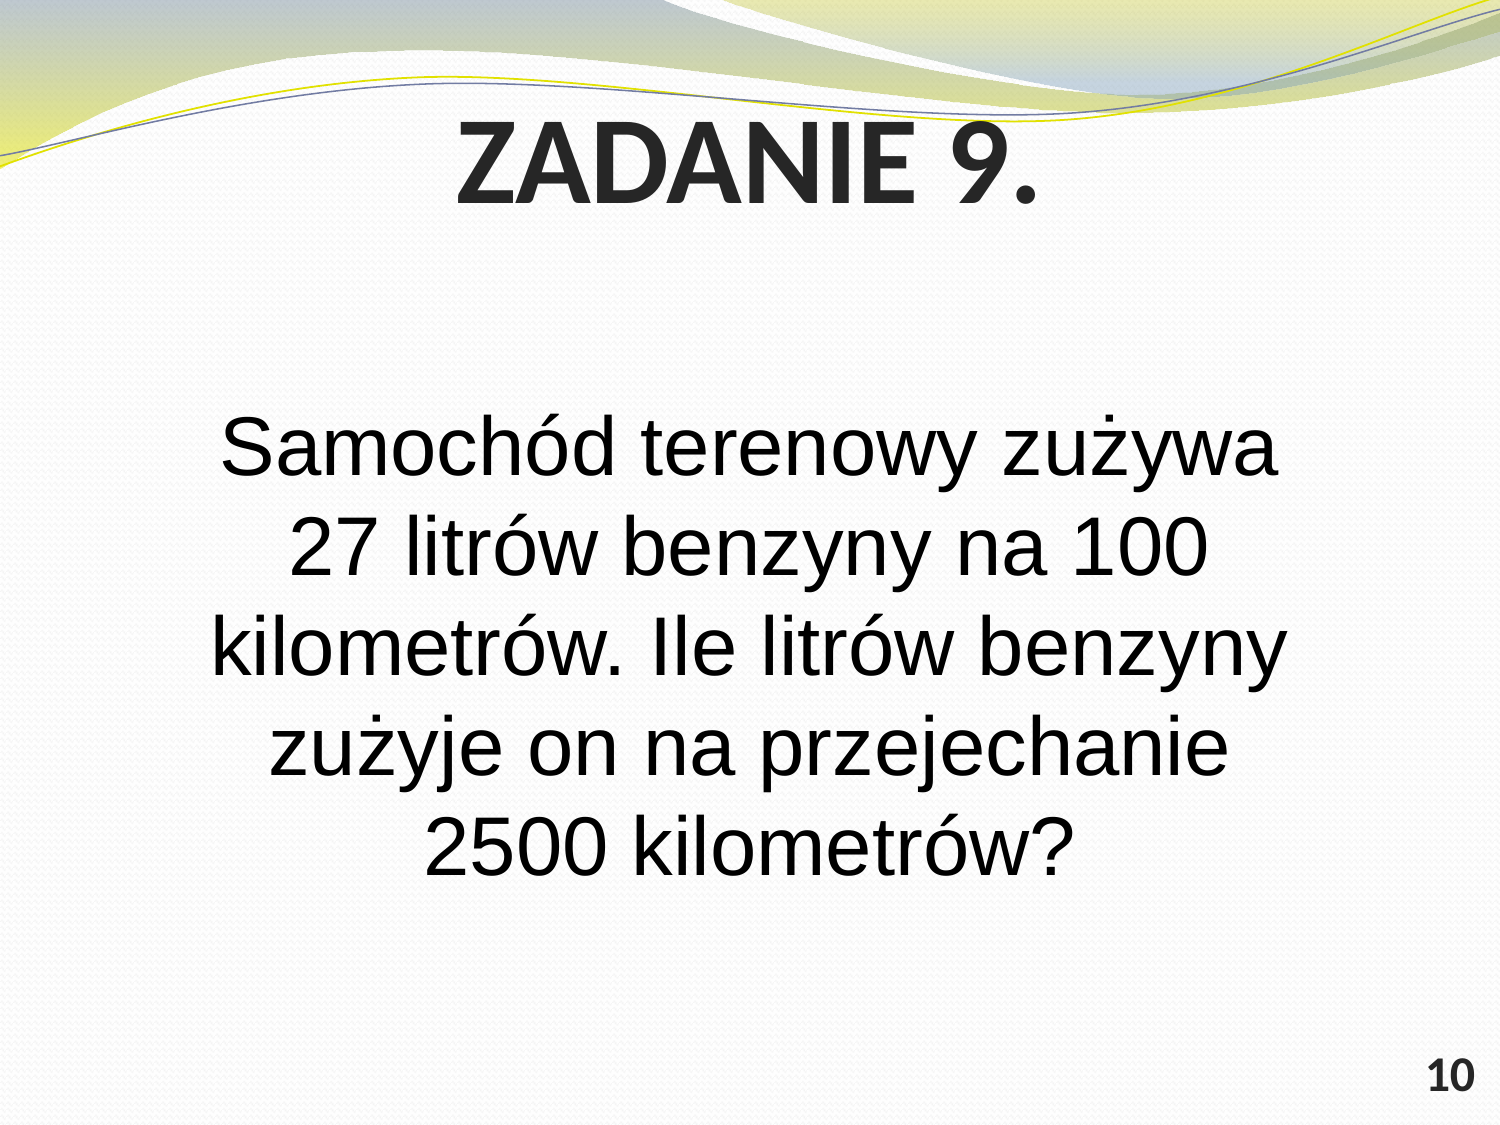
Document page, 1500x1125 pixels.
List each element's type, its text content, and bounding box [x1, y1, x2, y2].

slide_number 10 [1400, 1035, 1500, 1102]
title ZADANIE 9. [112, 59, 1388, 248]
list Samochód terenowy zużywa 27 litrów benzyny na 100 kilometrów. Ile litrów benzyny zużyje on na przejechanie 2500 kilometrów? [112, 267, 1388, 1018]
